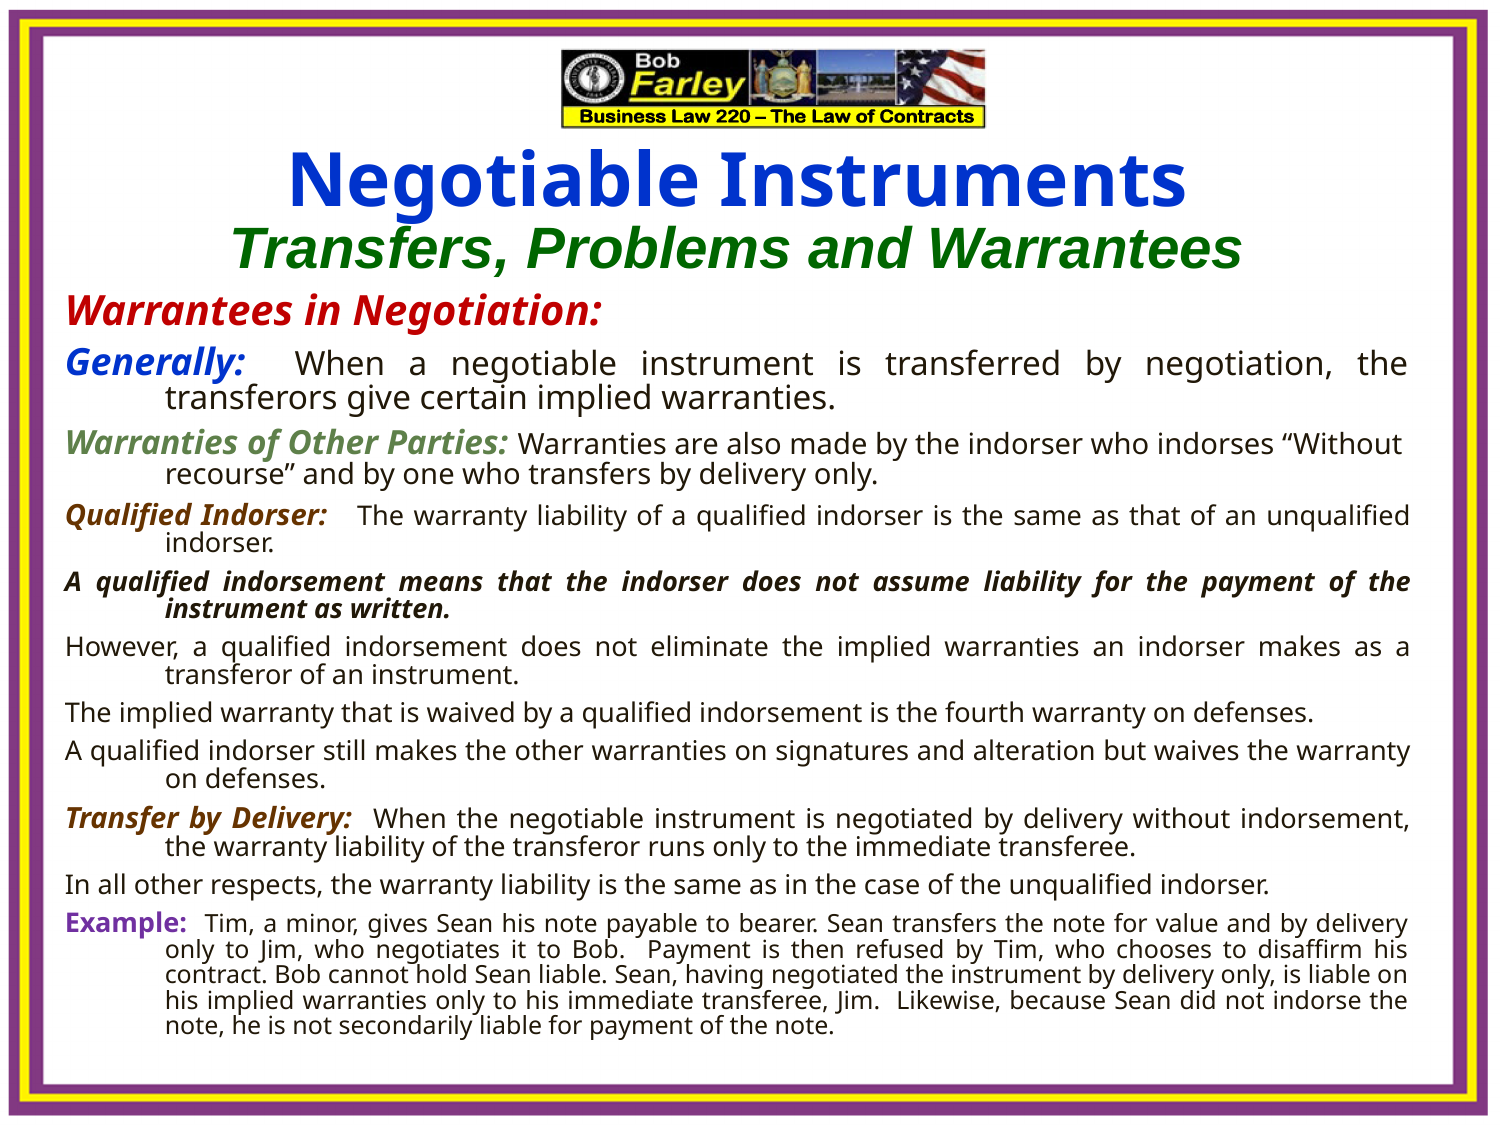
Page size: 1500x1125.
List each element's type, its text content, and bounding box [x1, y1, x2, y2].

picture [0, 0, 1500, 1125]
text_box Negotiable Instruments Transfers, Problems and Warrantees Warrantees in Negotiation: Generally: When a negotiable instrument is transferred by negotiation, the transferors give certain implied warranties. Warranties of Other Parties: Warranties are also made by the indorser who indorses “Without recourse” and by one who transfers by delivery only. Qualified Indorser: The warranty liability of a qualified indorser is the same as that of an unqualified indorser. A qualified indorsement means that the indorser does not assume liability for the payment of the instrument as written. However, a qualified indorsement does not eliminate the implied warranties an indorser makes as a transferor of an instrument. The implied warranty that is waived by a qualified indorsement is the fourth warranty on defenses. A qualified indorser still makes the other warranties on signatures and alteration but waives the warranty on defenses. Transfer by Delivery: When the negotiable instrument is negotiated by delivery without indorsement, the warranty liability of the transferor runs only to the immediate transferee. In all other respects, the warranty liability is the same as in the case of the unqualified indorser. Example: Tim, a minor, gives Sean his note payable to bearer. Sean transfers the note for value and by delivery only to Jim, who negotiates it to Bob. Payment is then refused by Tim, who chooses to disaffirm his contract. Bob cannot hold Sean liable. Sean, having negotiated the instrument by delivery only, is liable on his implied warranties only to his immediate transferee, Jim. Likewise, because Sean did not indorse the note, he is not secondarily liable for payment of the note. [50, 137, 1425, 1063]
